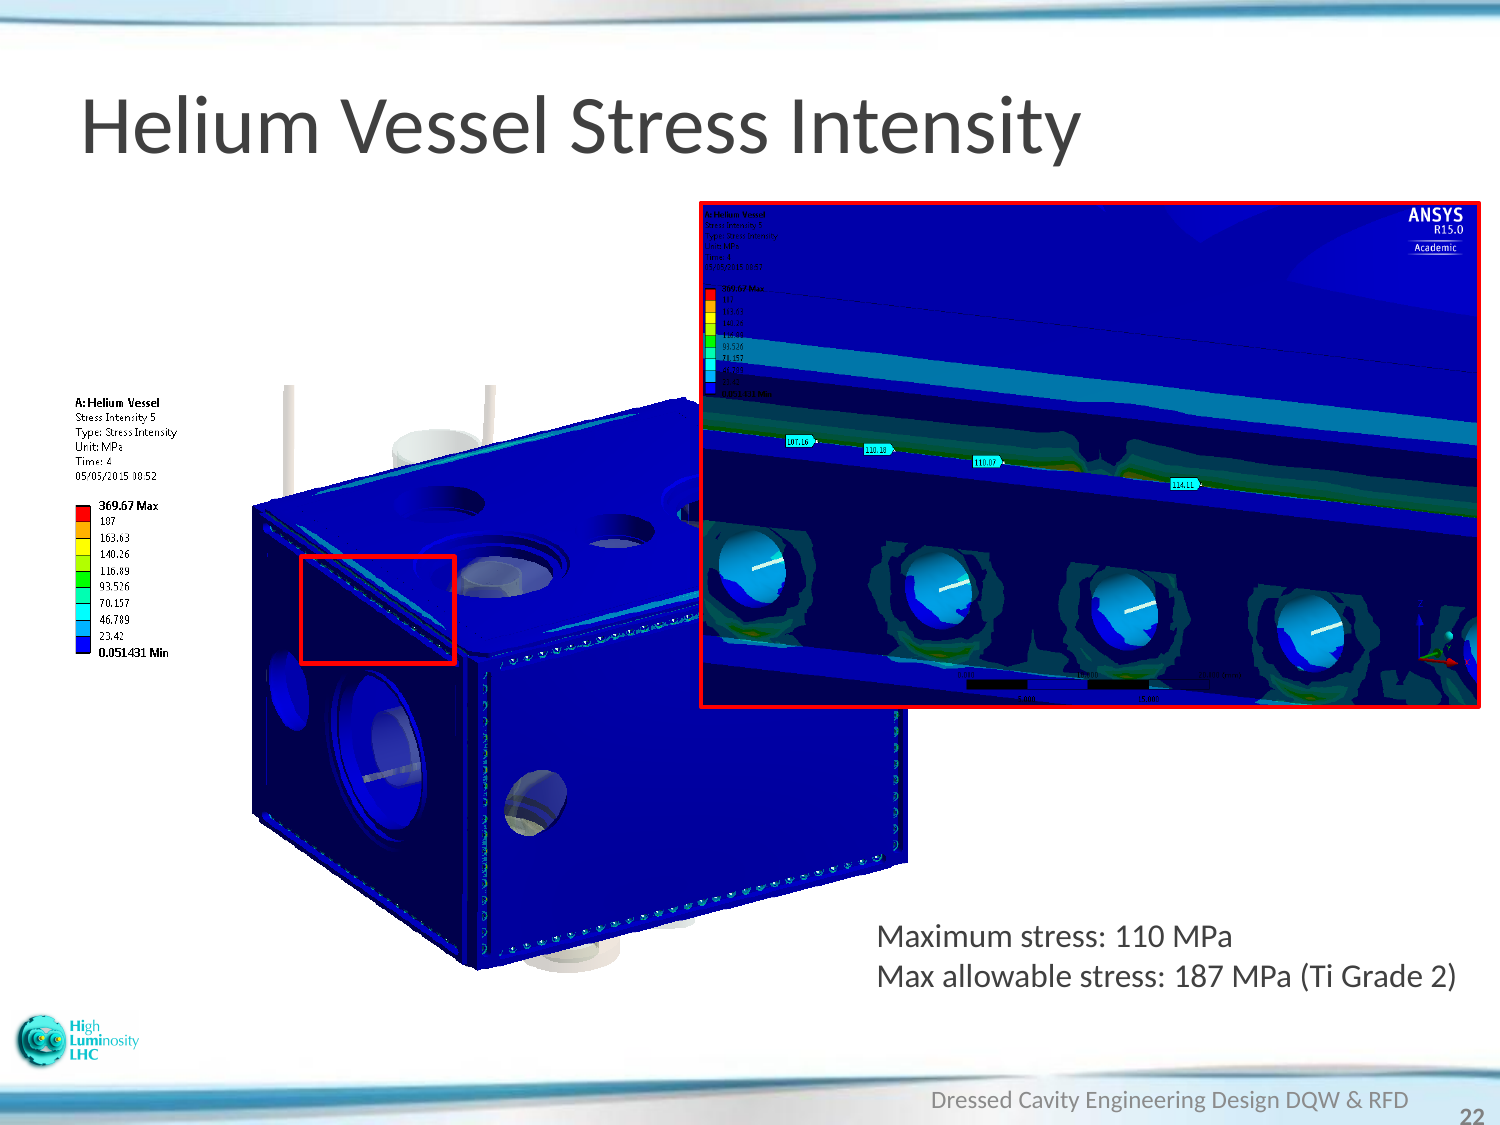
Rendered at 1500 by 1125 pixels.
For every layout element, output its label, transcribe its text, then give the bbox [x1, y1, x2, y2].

text_box Maximum stress: 110 MPa Max allowable stress: 187 MPa (Ti Grade 2) [861, 906, 1474, 1002]
footer Dressed Cavity Engineering Design DQW & RFD [750, 1072, 1425, 1125]
slide_number 22 [1425, 1088, 1500, 1125]
picture [0, 0, 1500, 1125]
title Helium Vessel Stress Intensity [75, 45, 1425, 196]
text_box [64, 385, 963, 990]
